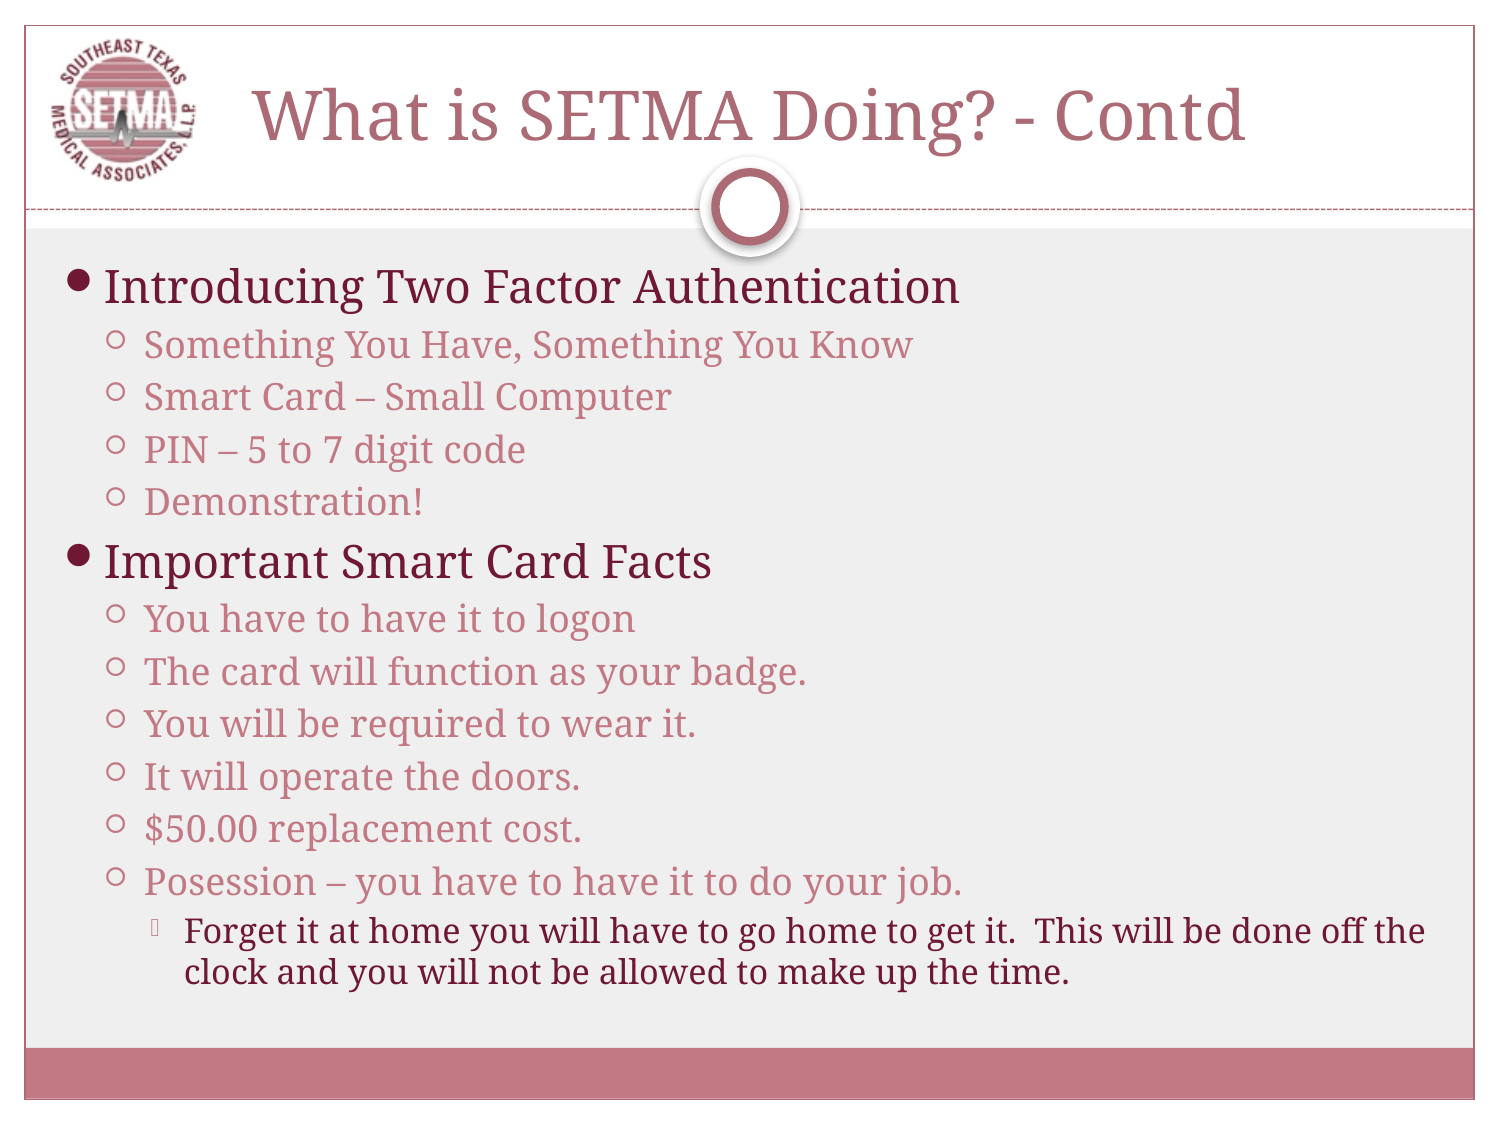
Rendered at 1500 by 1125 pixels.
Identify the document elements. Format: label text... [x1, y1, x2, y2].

picture [50, 162, 196, 183]
title What is SETMA Doing? - Contd [49, 37, 1450, 162]
list Introducing Two Factor Authentication Something You Have, Something You Know Smart Card – Small Computer PIN – 5 to 7 digit code Demonstration! Important Smart Card Facts You have to have it to logon The card will function as your badge. You will be required to wear it. It will operate the doors. $50.00 replacement cost. Posession – you have to have it to do your job. Forget it at home you will have to go home to get it. This will be done off the clock and you will not be allowed to make up the time. [49, 250, 1445, 1001]
